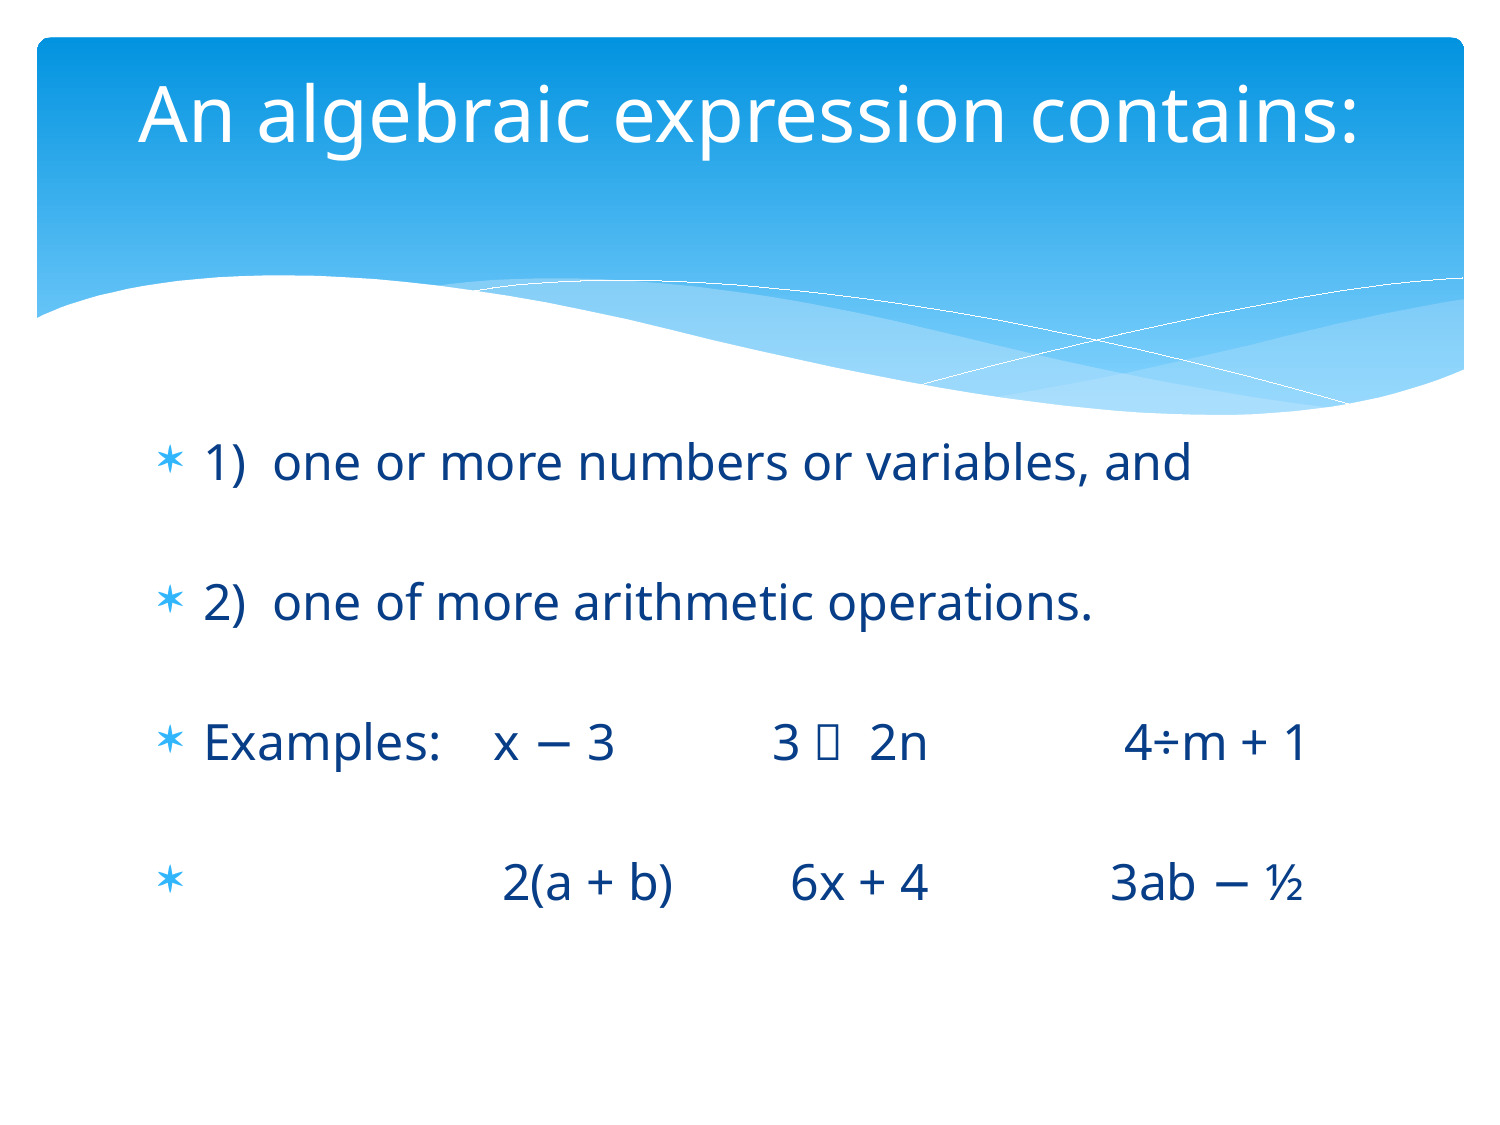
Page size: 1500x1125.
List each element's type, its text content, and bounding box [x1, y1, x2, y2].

list 1) one or more numbers or variables, and 2) one of more arithmetic operations. Examples: x − 3 3  2n 4÷m + 1 2(a + b) 6x + 4 3ab − ½ [143, 353, 1359, 1005]
title An algebraic expression contains: [75, 55, 1425, 261]
